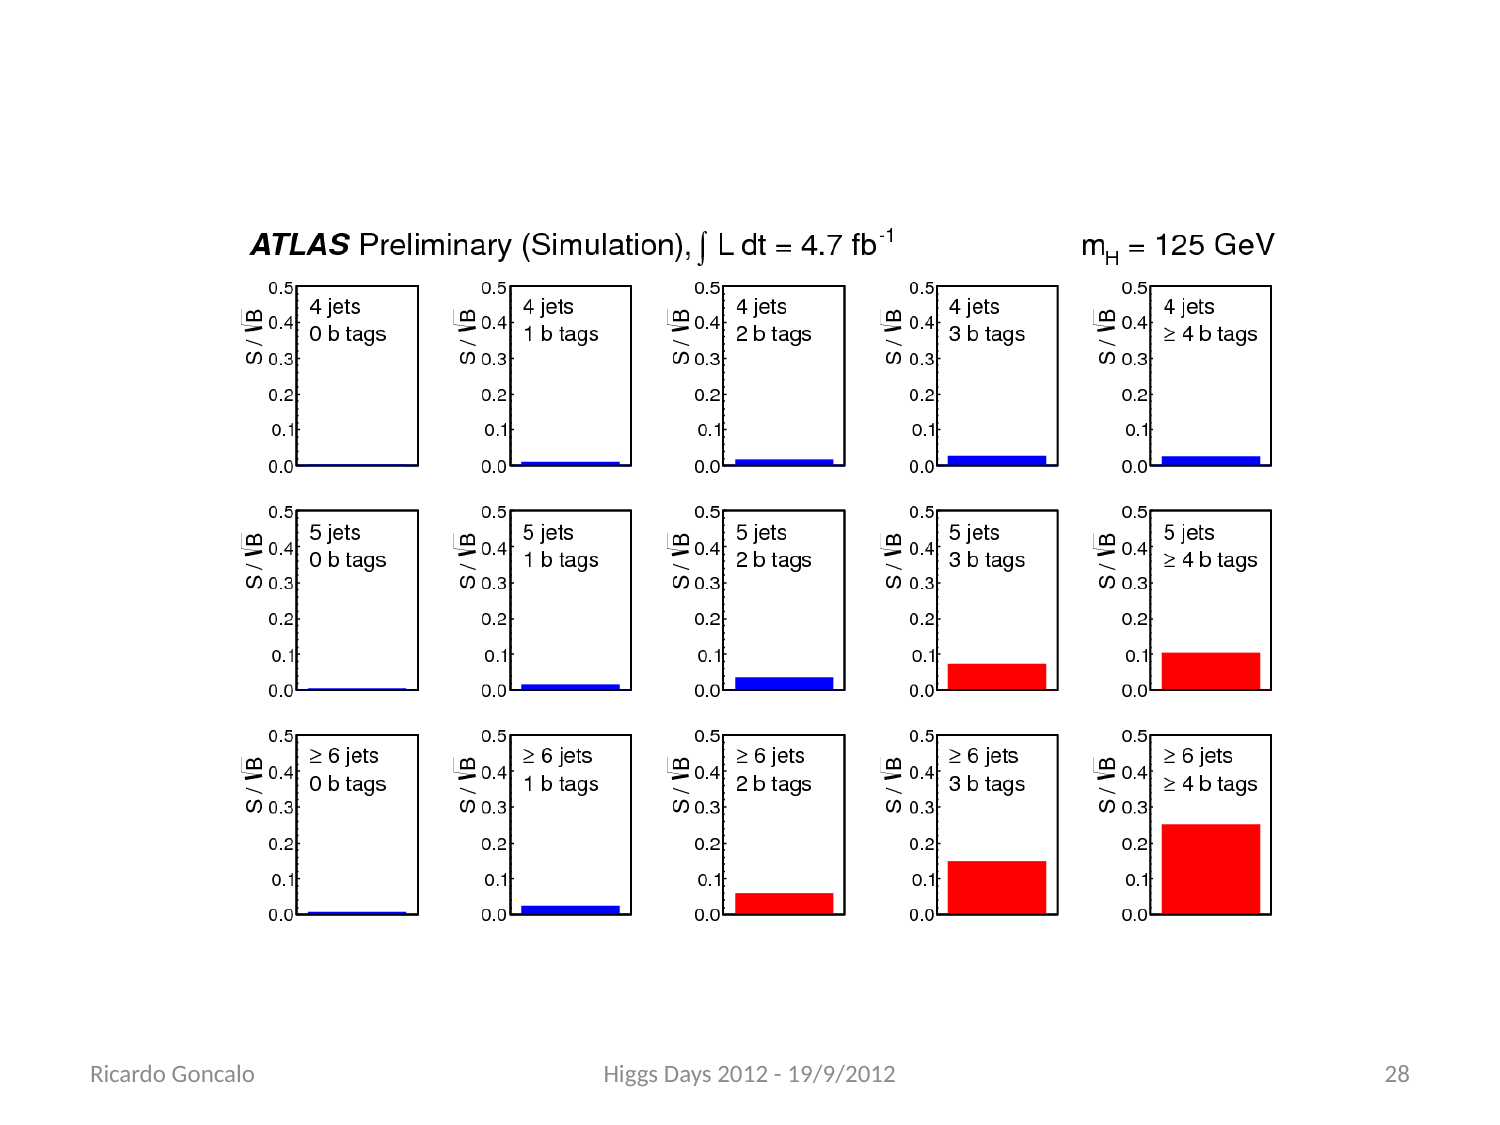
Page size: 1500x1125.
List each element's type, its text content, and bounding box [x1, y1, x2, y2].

picture [227, 219, 1295, 943]
slide_number Ricardo Goncalo [75, 1042, 425, 1103]
slide_number 28 [1074, 1042, 1425, 1103]
footer Higgs Days 2012 - 19/9/2012 [512, 1042, 988, 1103]
